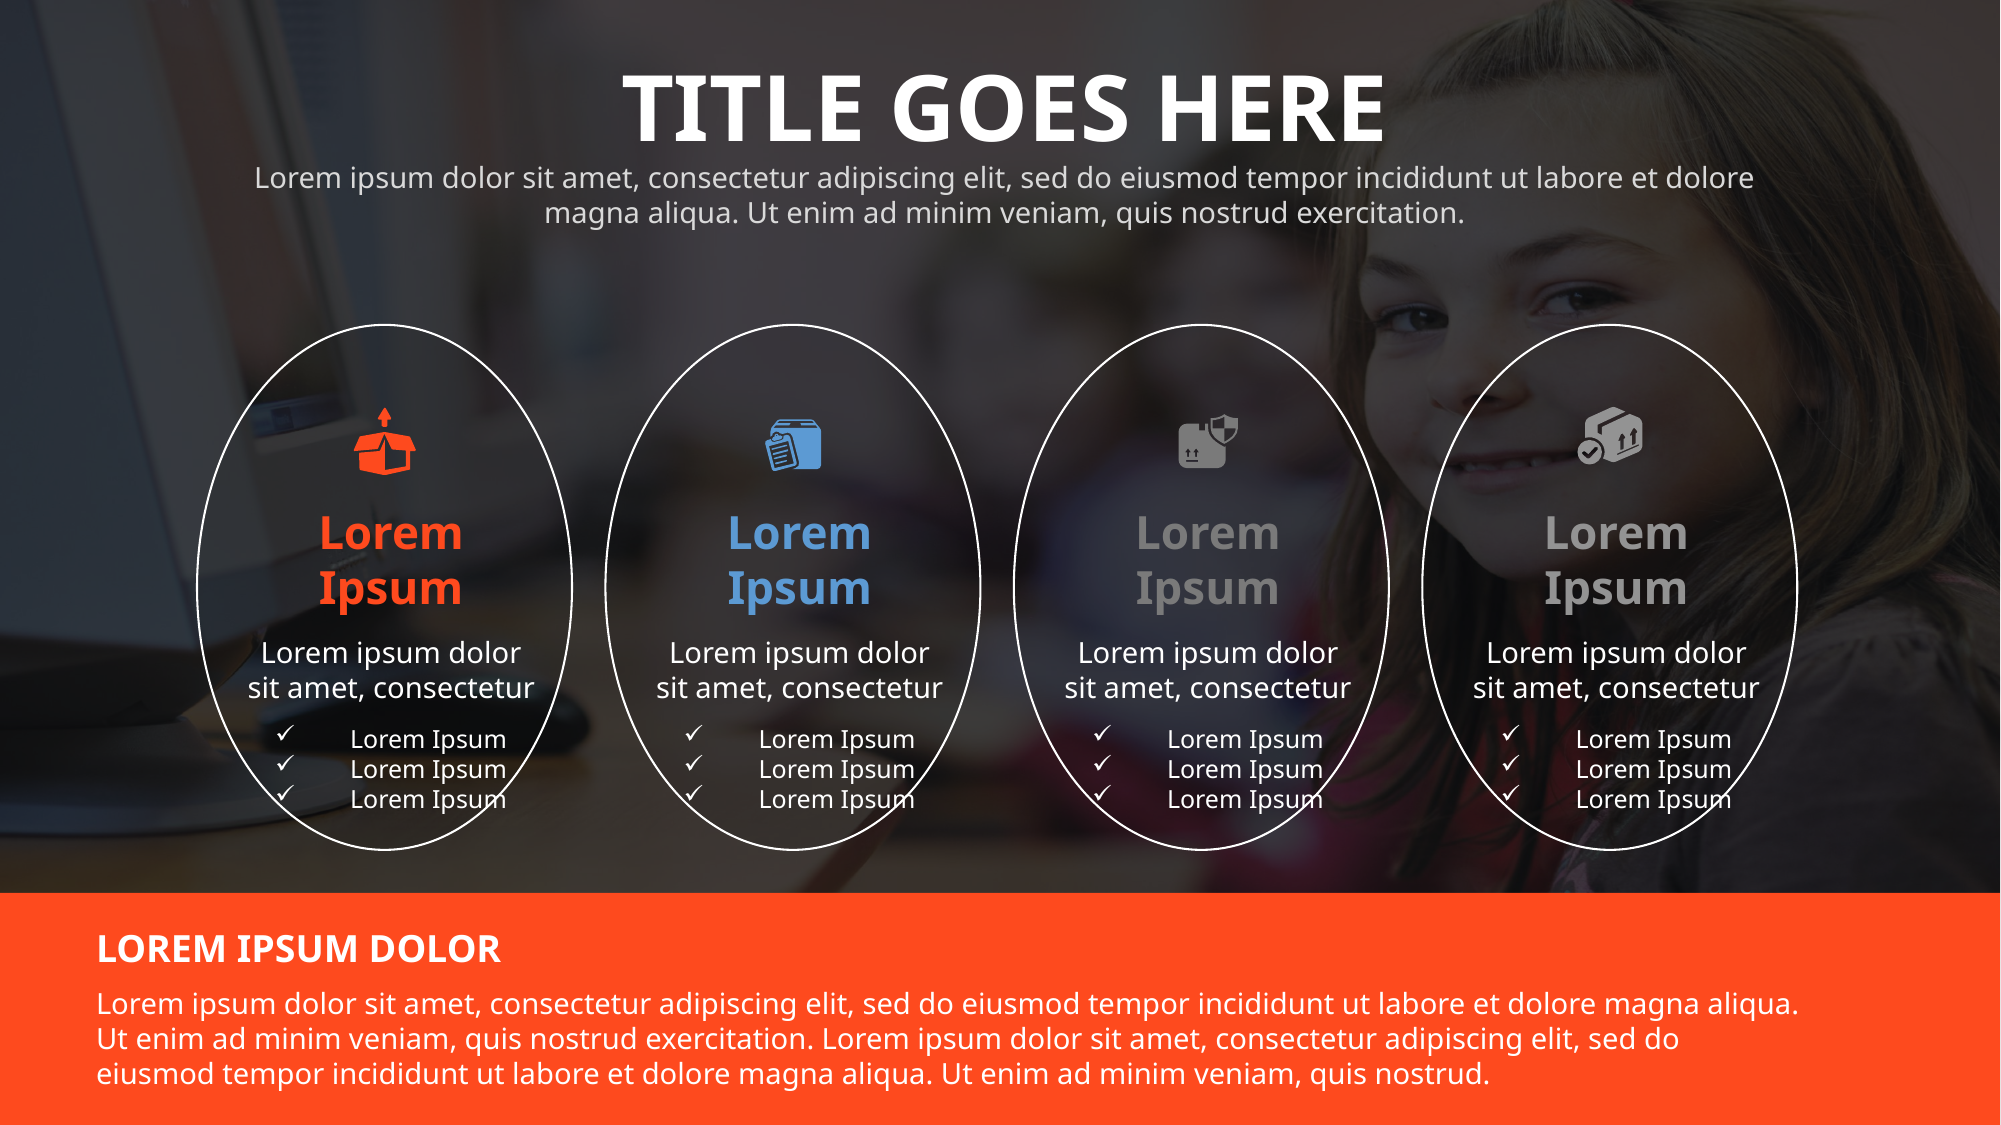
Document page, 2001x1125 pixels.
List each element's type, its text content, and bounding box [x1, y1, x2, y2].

text_box [1178, 414, 1238, 469]
text_box [604, 323, 982, 740]
text_box Lorem Ipsum Lorem ipsum dolor sit amet, consectetur Lorem Ipsum Lorem Ipsum Lorem Ipsum [639, 496, 960, 821]
text_box [1577, 439, 1602, 465]
text_box Lorem Ipsum Lorem ipsum dolor sit amet, consectetur Lorem Ipsum Lorem Ipsum Lorem Ipsum [1048, 496, 1368, 821]
text_box [195, 323, 574, 741]
text_box [297, 821, 472, 851]
text_box [1114, 821, 1289, 851]
text_box [765, 419, 822, 471]
text_box [1421, 323, 1799, 740]
text_box TITLE GOES HERE Lorem ipsum dolor sit amet, consectetur adipiscing elit, sed do eiusmod tempor incididunt ut labore et dolore magna aliqua. Ut enim ad minim veniam, quis nostrud exercitation. [192, 42, 1818, 237]
text_box LOREM IPSUM DOLOR Lorem ipsum dolor sit amet, consectetur adipiscing elit, sed do eiusmod tempor incididunt ut labore et dolore magna aliqua. Ut enim ad minim veniam, quis nostrud exercitation. Lorem ipsum dolor sit amet, consectetur adipiscing elit, sed do eiusmod tempor incididunt ut labore et dolore magna aliqua. Ut enim ad minim veniam, quis nostrud. [81, 918, 1818, 1098]
text_box [377, 407, 392, 427]
text_box [1585, 406, 1643, 463]
text_box [705, 821, 881, 851]
text_box [1522, 821, 1698, 851]
text_box Lorem Ipsum Lorem ipsum dolor sit amet, consectetur Lorem Ipsum Lorem Ipsum Lorem Ipsum [1456, 496, 1777, 821]
text_box [353, 432, 416, 475]
text_box [1012, 323, 1390, 741]
text_box [0, 892, 2000, 1125]
text_box Lorem Ipsum Lorem ipsum dolor sit amet, consectetur Lorem Ipsum Lorem Ipsum Lorem Ipsum [231, 496, 551, 821]
